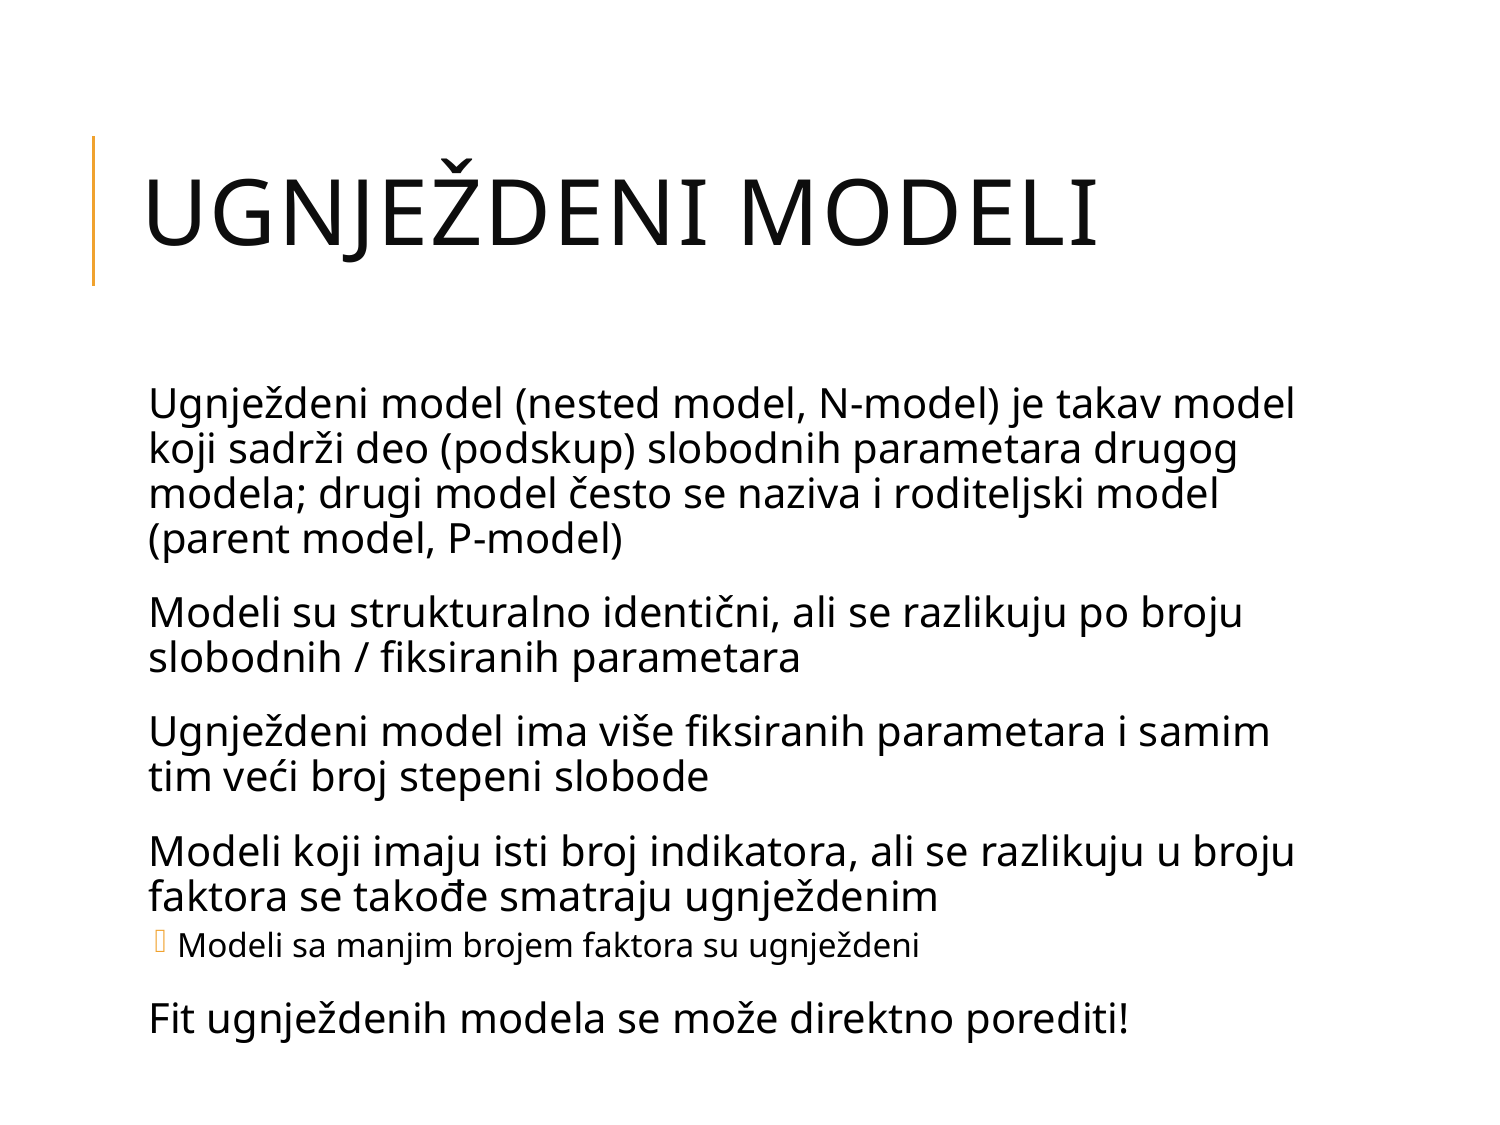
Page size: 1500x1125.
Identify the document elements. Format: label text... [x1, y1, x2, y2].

list Ugnježdeni model (nested model, N-model) je takav model koji sadrži deo (podskup) slobodnih parametara drugog modela; drugi model često se naziva i roditeljski model (parent model, P-model) Modeli su strukturalno identični, ali se razlikuju po broju slobodnih / fiksiranih parametara Ugnježdeni model ima više fiksiranih parametara i samim tim veći broj stepeni slobode Modeli koji imaju isti broj indikatora, ali se razlikuju u broju faktora se takođe smatraju ugnježdenim Modeli sa manjim brojem faktora su ugnježdeni Fit ugnježdenih modela se može direktno porediti! [126, 375, 1322, 1035]
title Ugnježdeni modeli [126, 96, 1322, 342]
